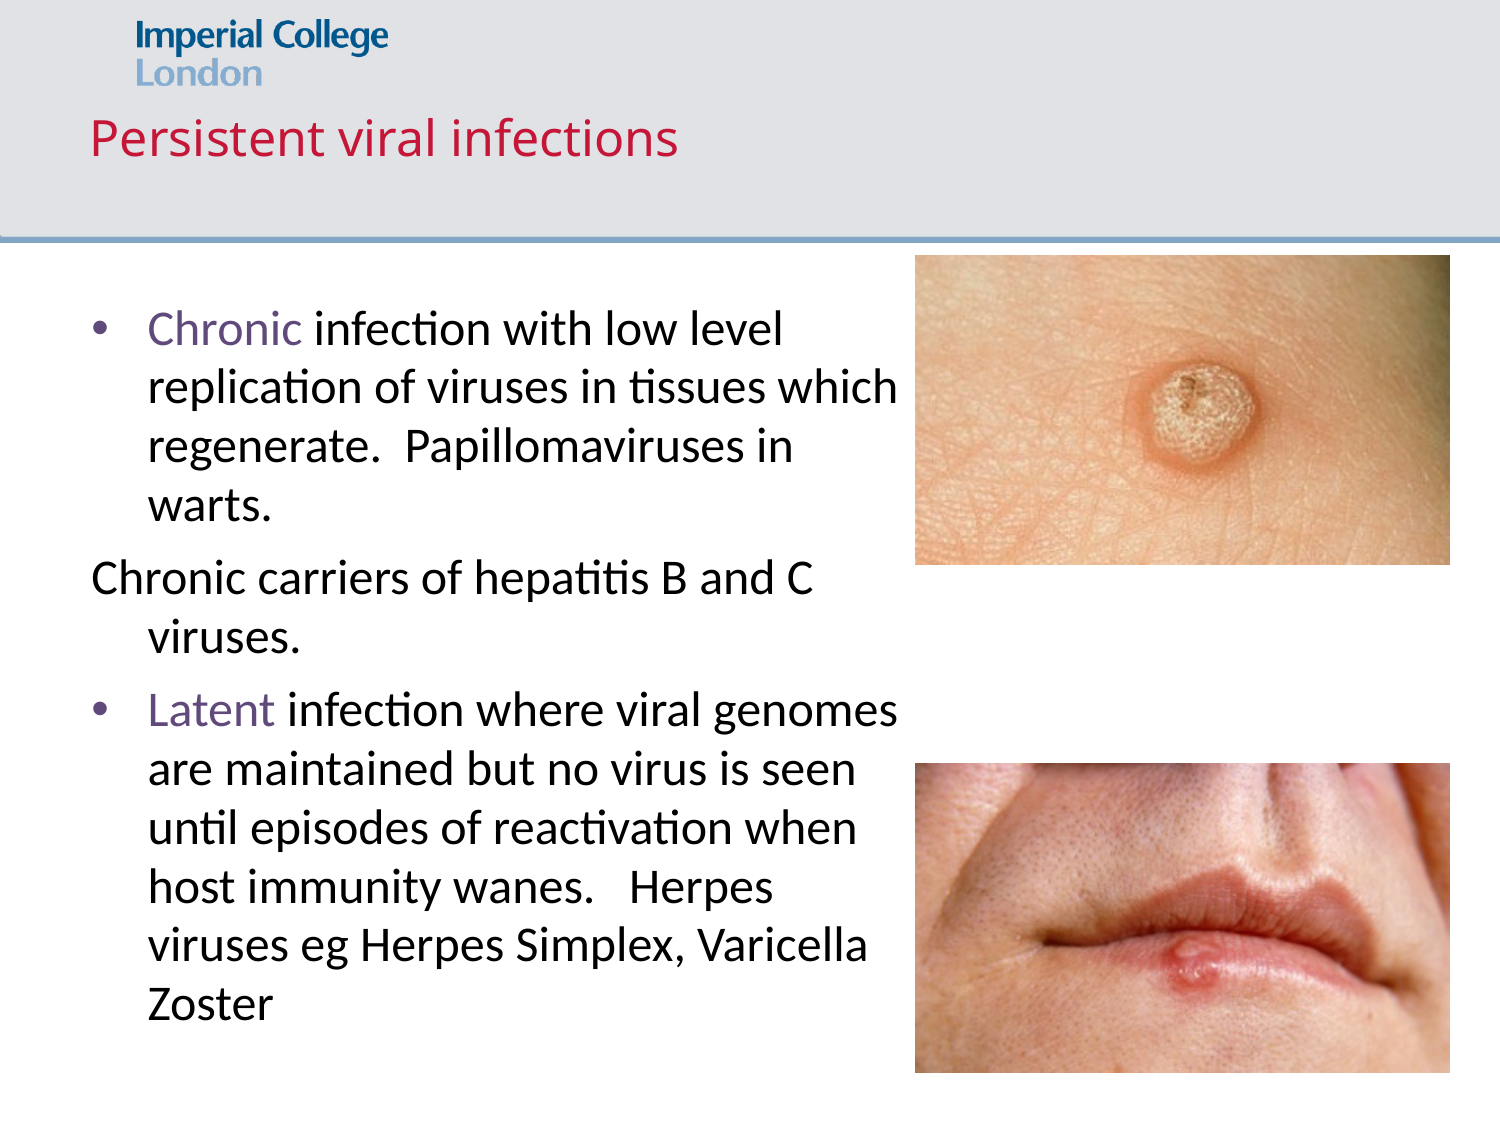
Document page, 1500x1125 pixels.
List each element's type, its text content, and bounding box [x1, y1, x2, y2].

text_box Persistent viral infections [74, 45, 1425, 233]
picture [0, 0, 1500, 243]
picture [915, 763, 1450, 1073]
picture [915, 255, 1450, 565]
text_box Chronic infection with low level replication of viruses in tissues which regenerate. Papillomaviruses in warts. Chronic carriers of hepatitis B and C viruses. Latent infection where viral genomes are maintained but no virus is seen until episodes of reactivation when host immunity wanes. Herpes viruses eg Herpes Simplex, Varicella Zoster [76, 290, 917, 1087]
